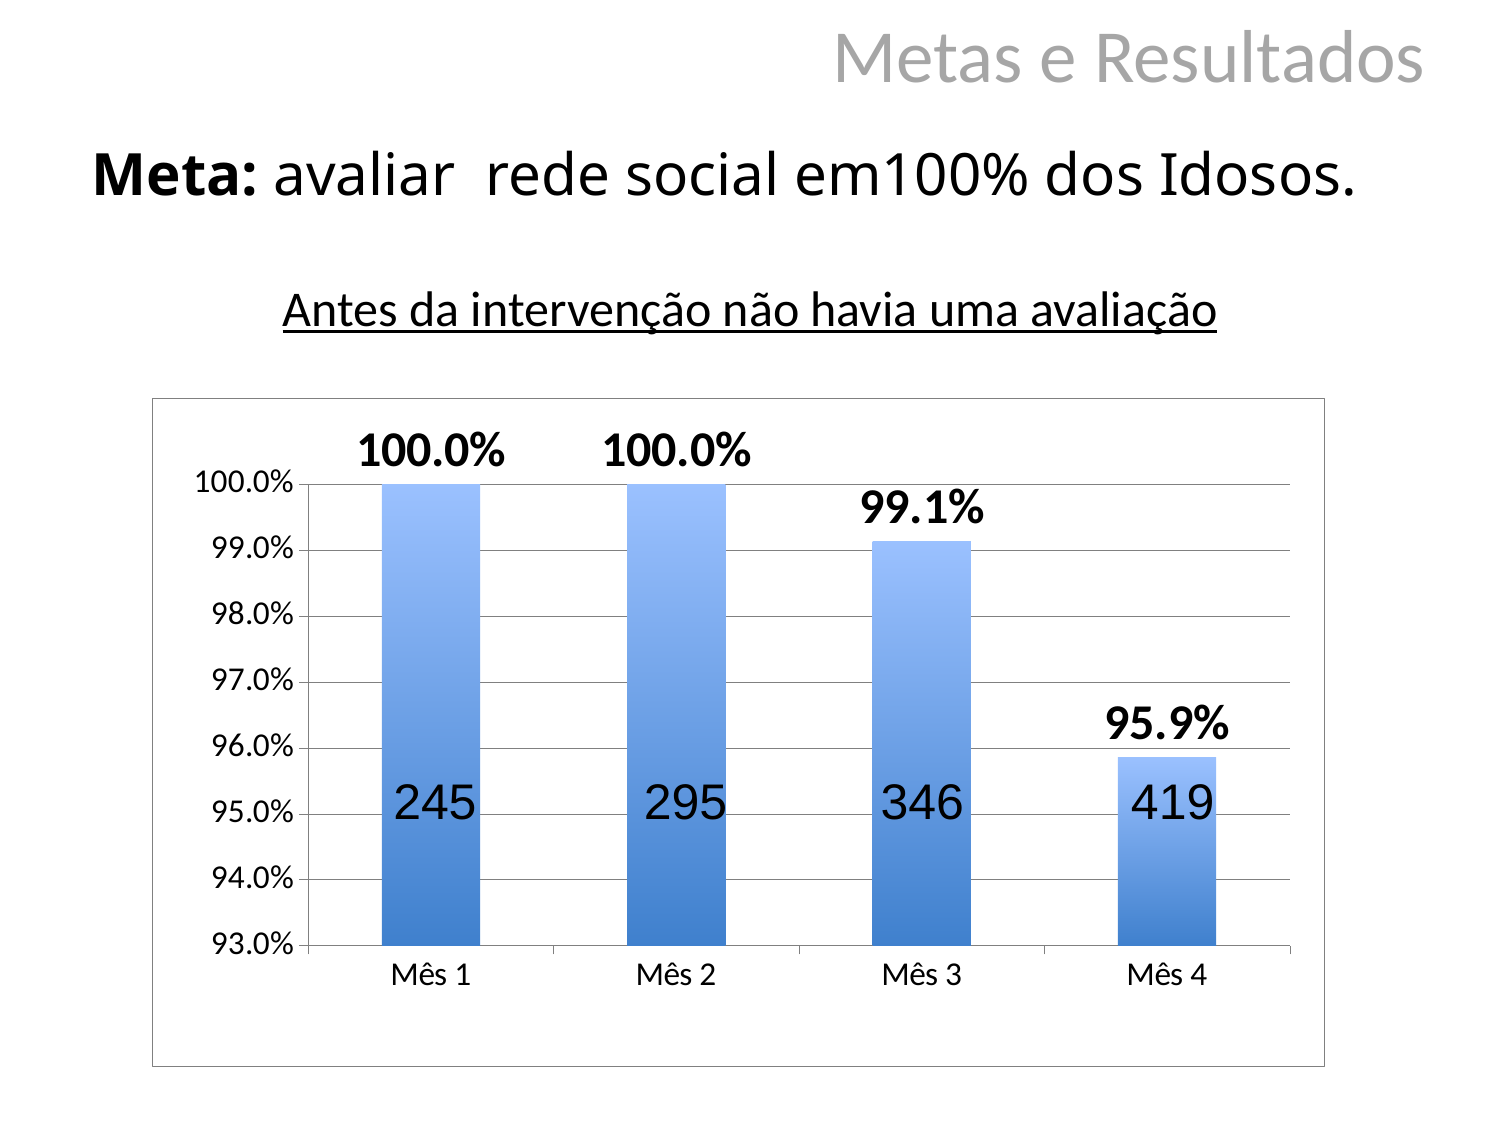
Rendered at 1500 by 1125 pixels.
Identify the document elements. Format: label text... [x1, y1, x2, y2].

chart [152, 398, 1325, 1067]
text_box Metas e Resultados [817, 0, 1441, 105]
text_box Antes da intervenção não havia uma avaliação [152, 269, 1348, 345]
title Meta: avaliar rede social em100% dos Idosos. [76, 78, 1427, 266]
